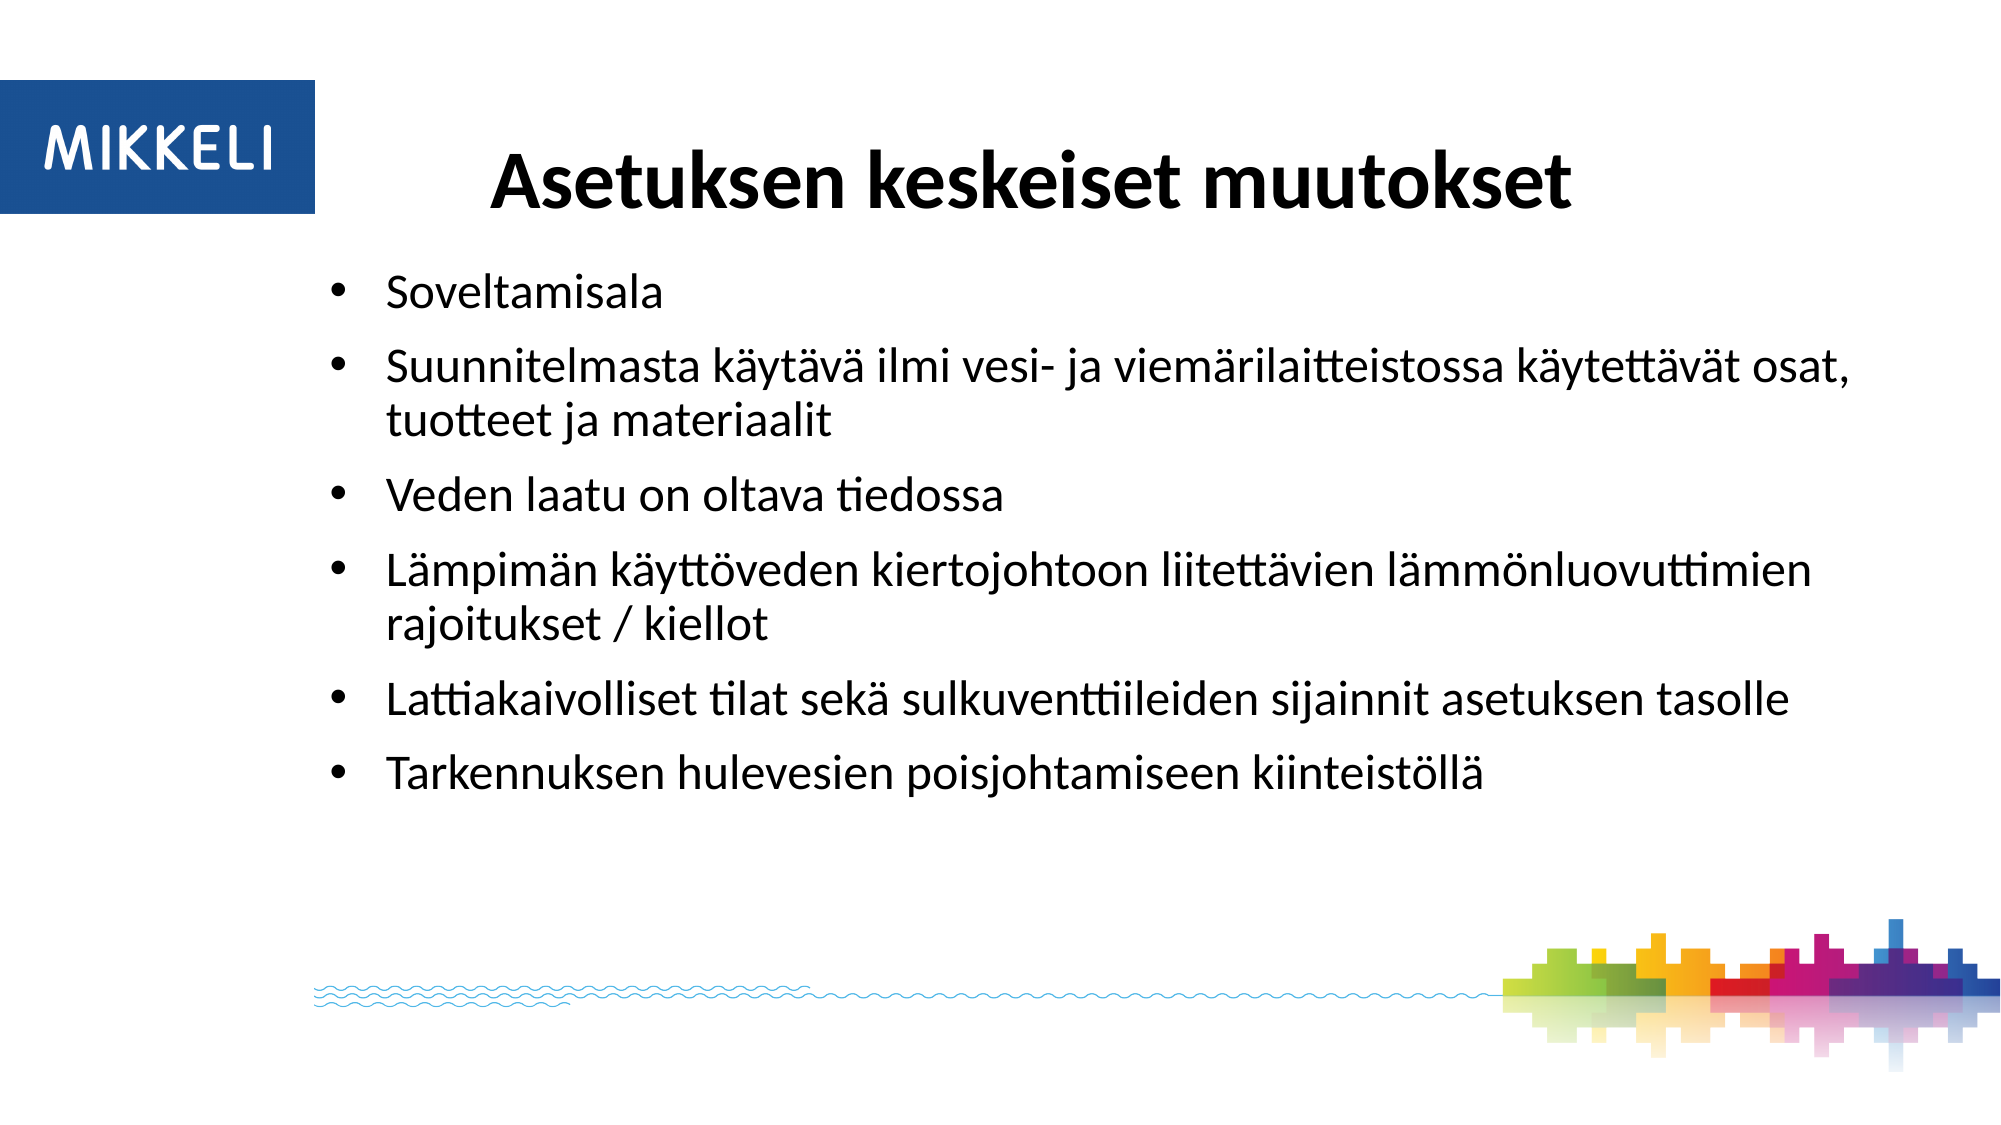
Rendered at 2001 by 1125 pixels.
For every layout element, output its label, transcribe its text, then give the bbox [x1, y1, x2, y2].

picture [0, 80, 314, 214]
picture [314, 905, 2001, 1086]
title Asetuksen keskeiset muutokset [314, 70, 1750, 257]
subtitle Soveltamisala Suunnitelmasta käytävä ilmi vesi- ja viemärilaitteistossa käytettävät osat, tuotteet ja materiaalit Veden laatu on oltava tiedossa Lämpimän käyttöveden kiertojohtoon liitettävien lämmönluovuttimien rajoitukset / kiellot Lattiakaivolliset tilat sekä sulkuventtiileiden sijainnit asetuksen tasolle Tarkennuksen hulevesien poisjohtamiseen kiinteistöllä [314, 257, 1884, 923]
